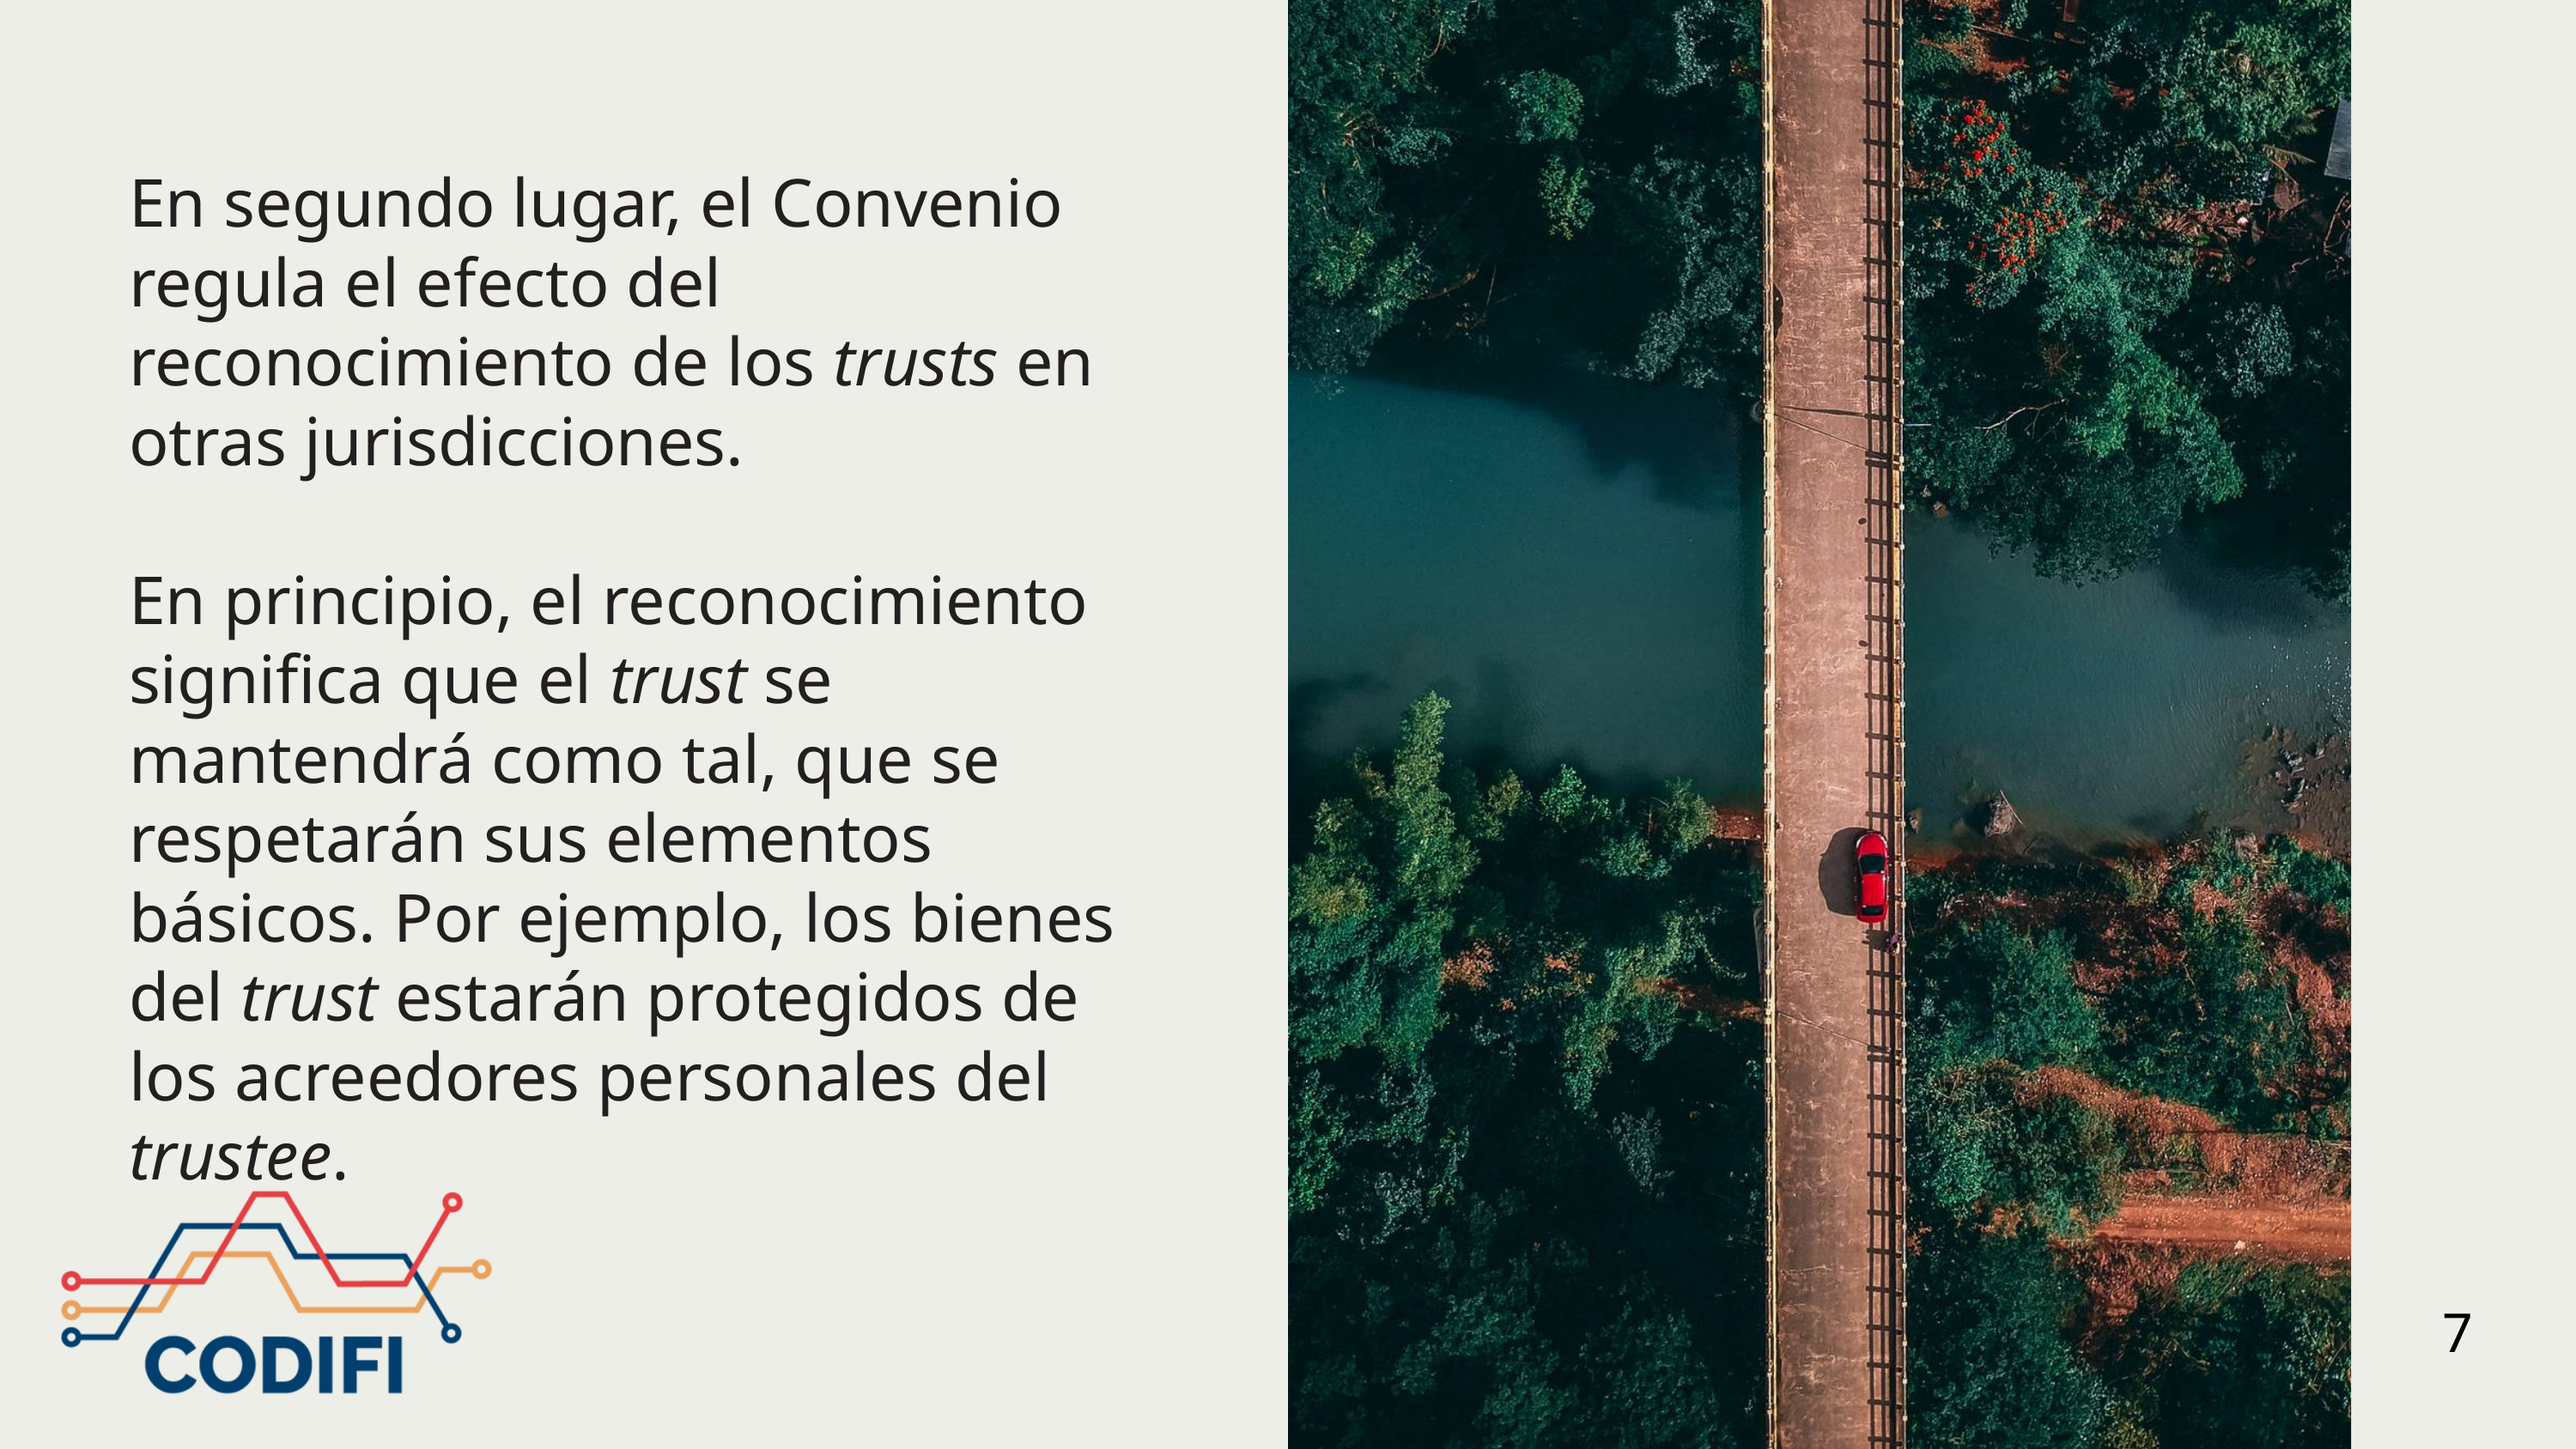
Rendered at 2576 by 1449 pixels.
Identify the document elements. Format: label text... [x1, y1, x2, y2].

picture [1287, 0, 2352, 1449]
text_box 7 [2442, 1288, 2473, 1363]
text_box En segundo lugar, el Convenio regula el efecto del reconocimiento de los trusts en otras jurisdicciones. En principio, el reconocimiento significa que el trust se mantendrá como tal, que se respetarán sus elementos básicos. Por ejemplo, los bienes del trust estarán protegidos de los acreedores personales del trustee. [128, 161, 1152, 1193]
picture [60, 1191, 492, 1449]
